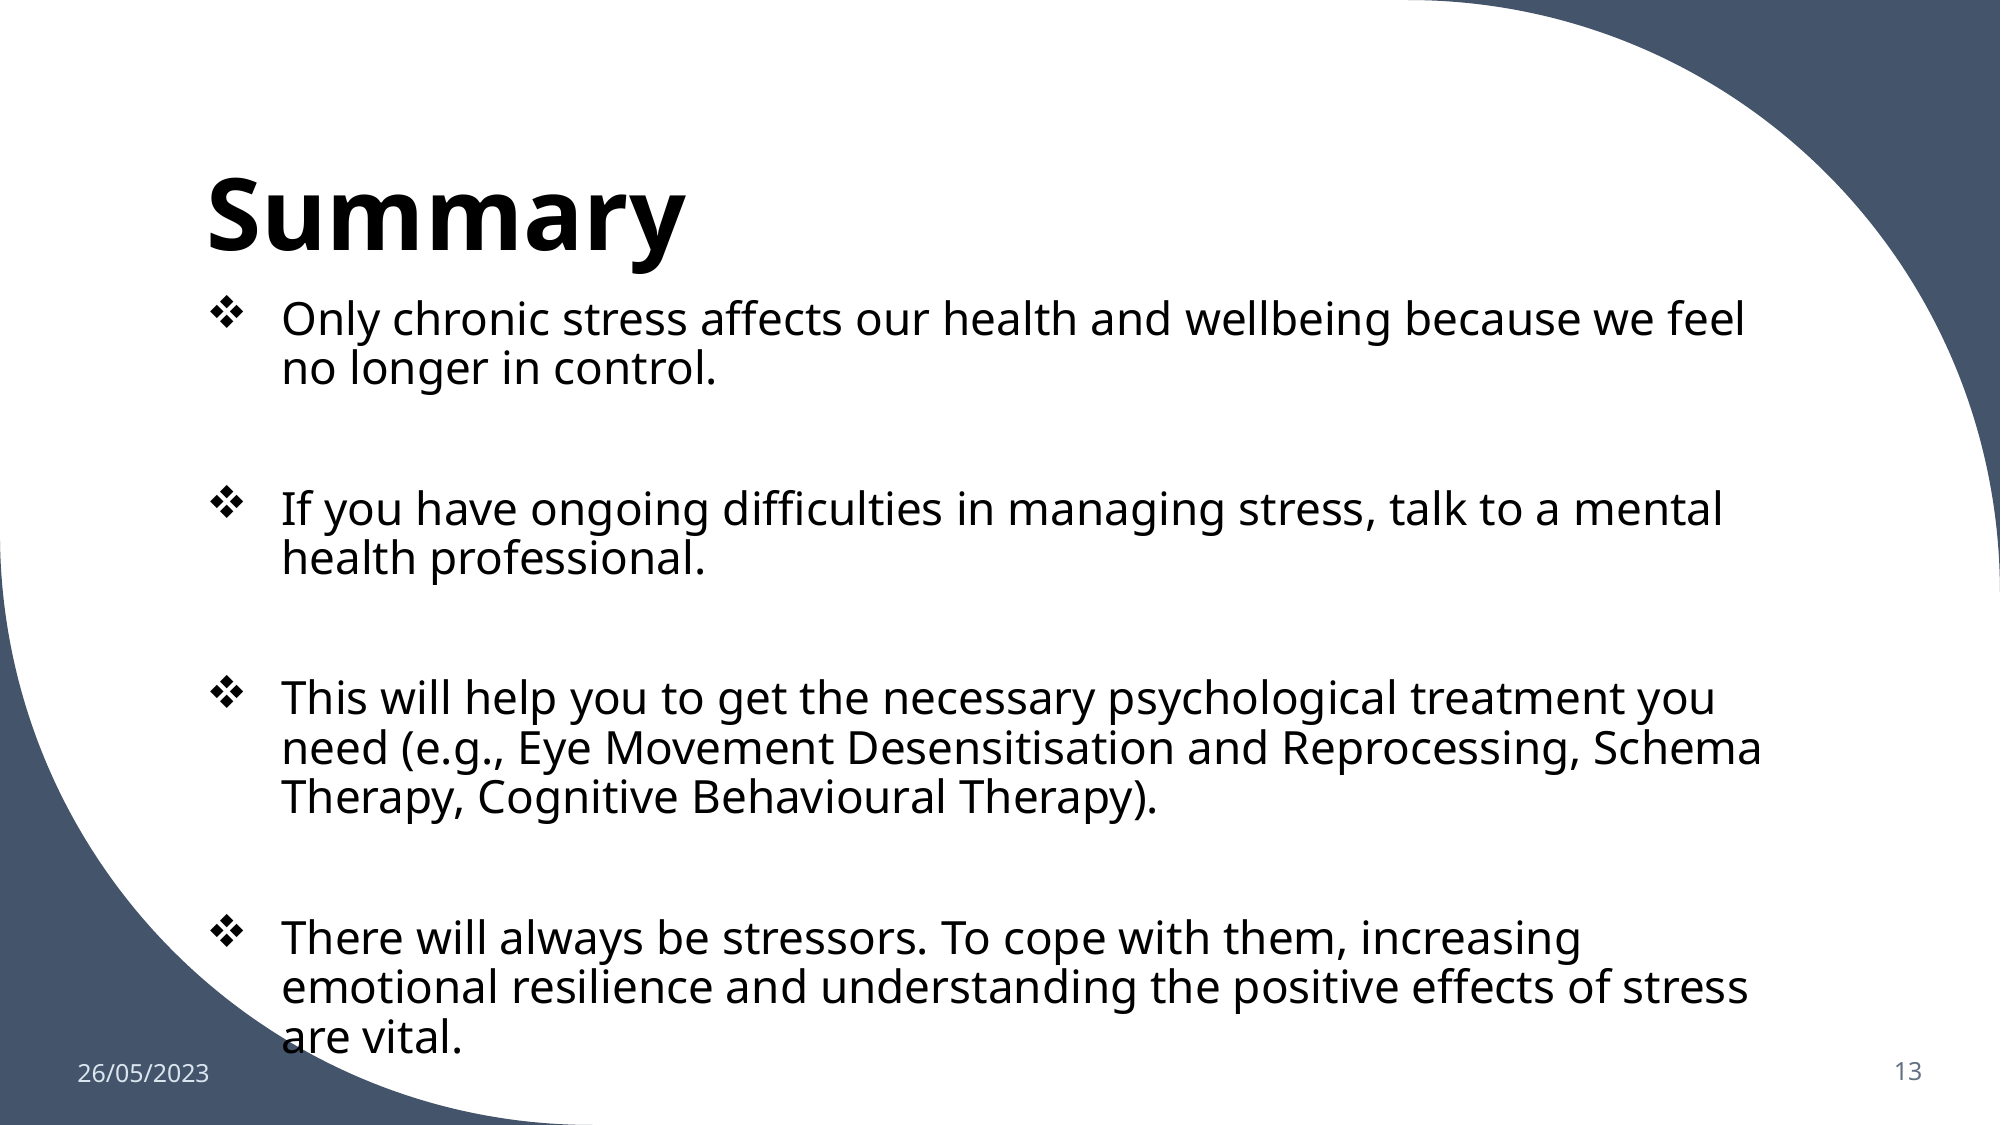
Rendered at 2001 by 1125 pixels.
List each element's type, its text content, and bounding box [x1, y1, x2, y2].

title Summary [191, 62, 1796, 280]
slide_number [62, 1042, 342, 1103]
list Only chronic stress affects our health and wellbeing because we feel no longer in control. If you have ongoing difficulties in managing stress, talk to a mental health professional. This will help you to get the necessary psychological treatment you need (e.g., Eye Movement Desensitisation and Reprocessing, Schema Therapy, Cognitive Behavioural Therapy). There will always be stressors. To cope with them, increasing emotional resilience and understanding the positive effects of stress are vital. [191, 288, 1796, 841]
slide_number 13 [1665, 1042, 1938, 1103]
